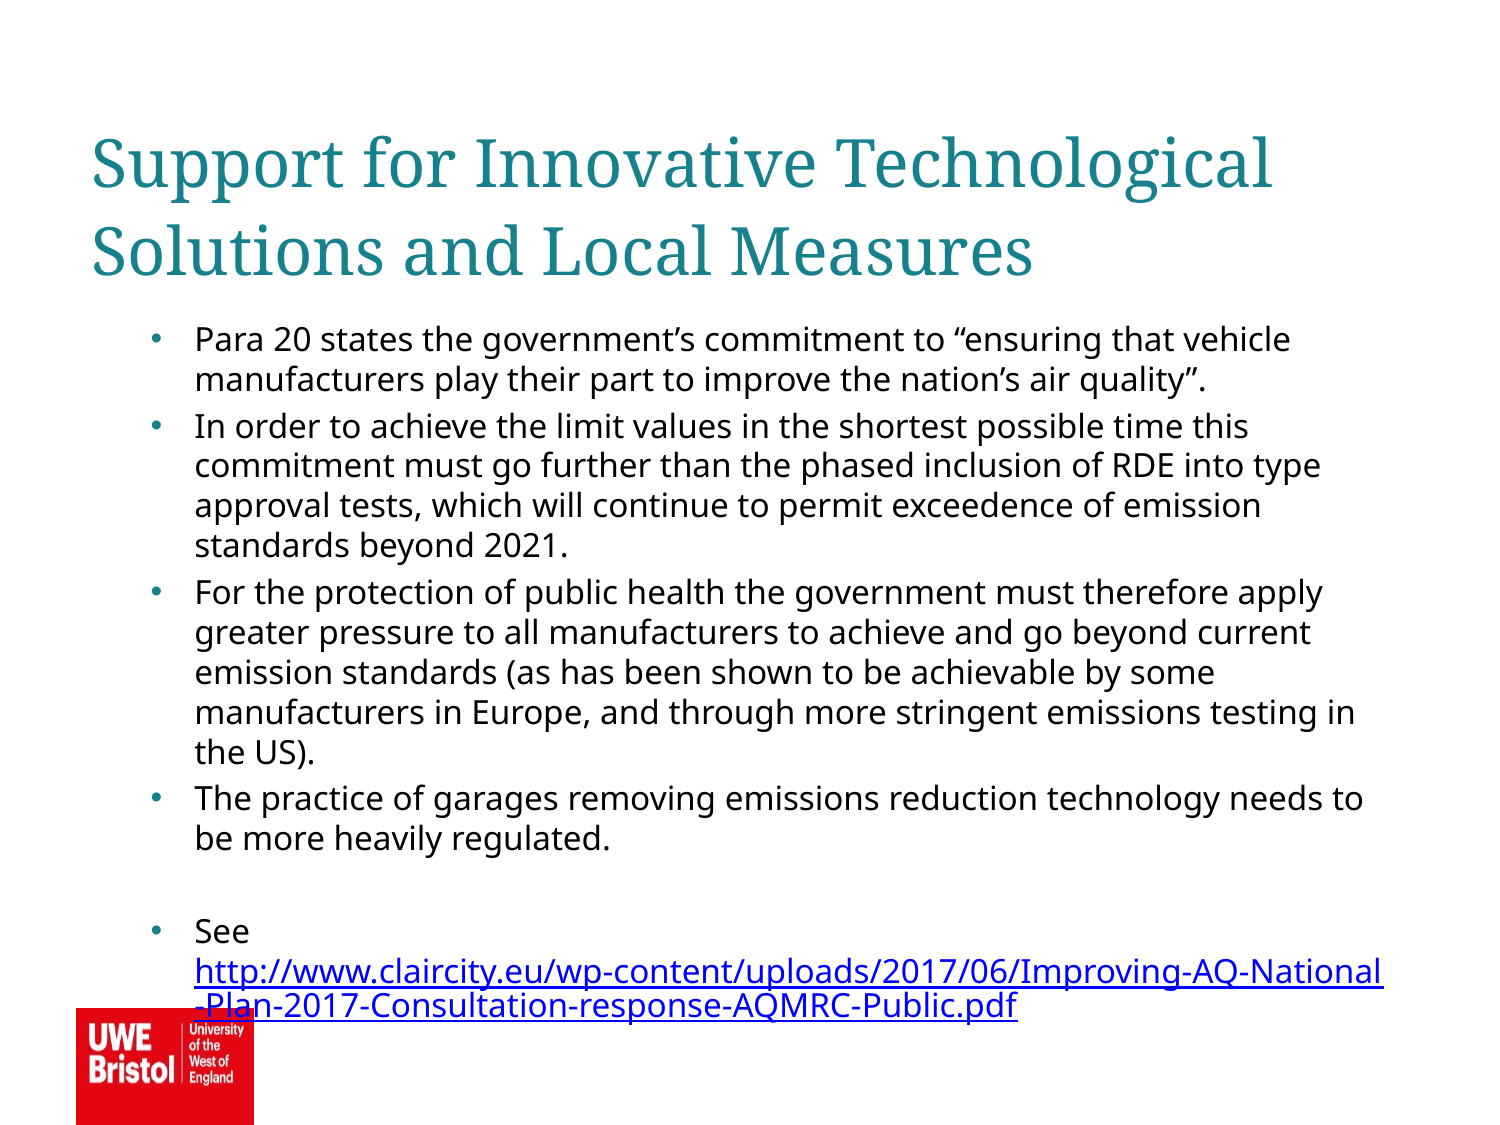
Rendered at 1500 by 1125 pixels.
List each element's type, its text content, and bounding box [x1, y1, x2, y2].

list Support for Innovative Technological Solutions and Local Measures [91, 113, 1444, 221]
picture [76, 1008, 254, 1125]
list Para 20 states the government’s commitment to “ensuring that vehicle manufacturers play their part to improve the nation’s air quality”. In order to achieve the limit values in the shortest possible time this commitment must go further than the phased inclusion of RDE into type approval tests, which will continue to permit exceedence of emission standards beyond 2021. For the protection of public health the government must therefore apply greater pressure to all manufacturers to achieve and go beyond current emission standards (as has been shown to be achievable by some manufacturers in Europe, and through more stringent emissions testing in the US). The practice of garages removing emissions reduction technology needs to be more heavily regulated. See http://www.claircity.eu/wp-content/uploads/2017/06/Improving-AQ-National-Plan-2017-Consultation-response-AQMRC-Public.pdf [135, 264, 1400, 941]
